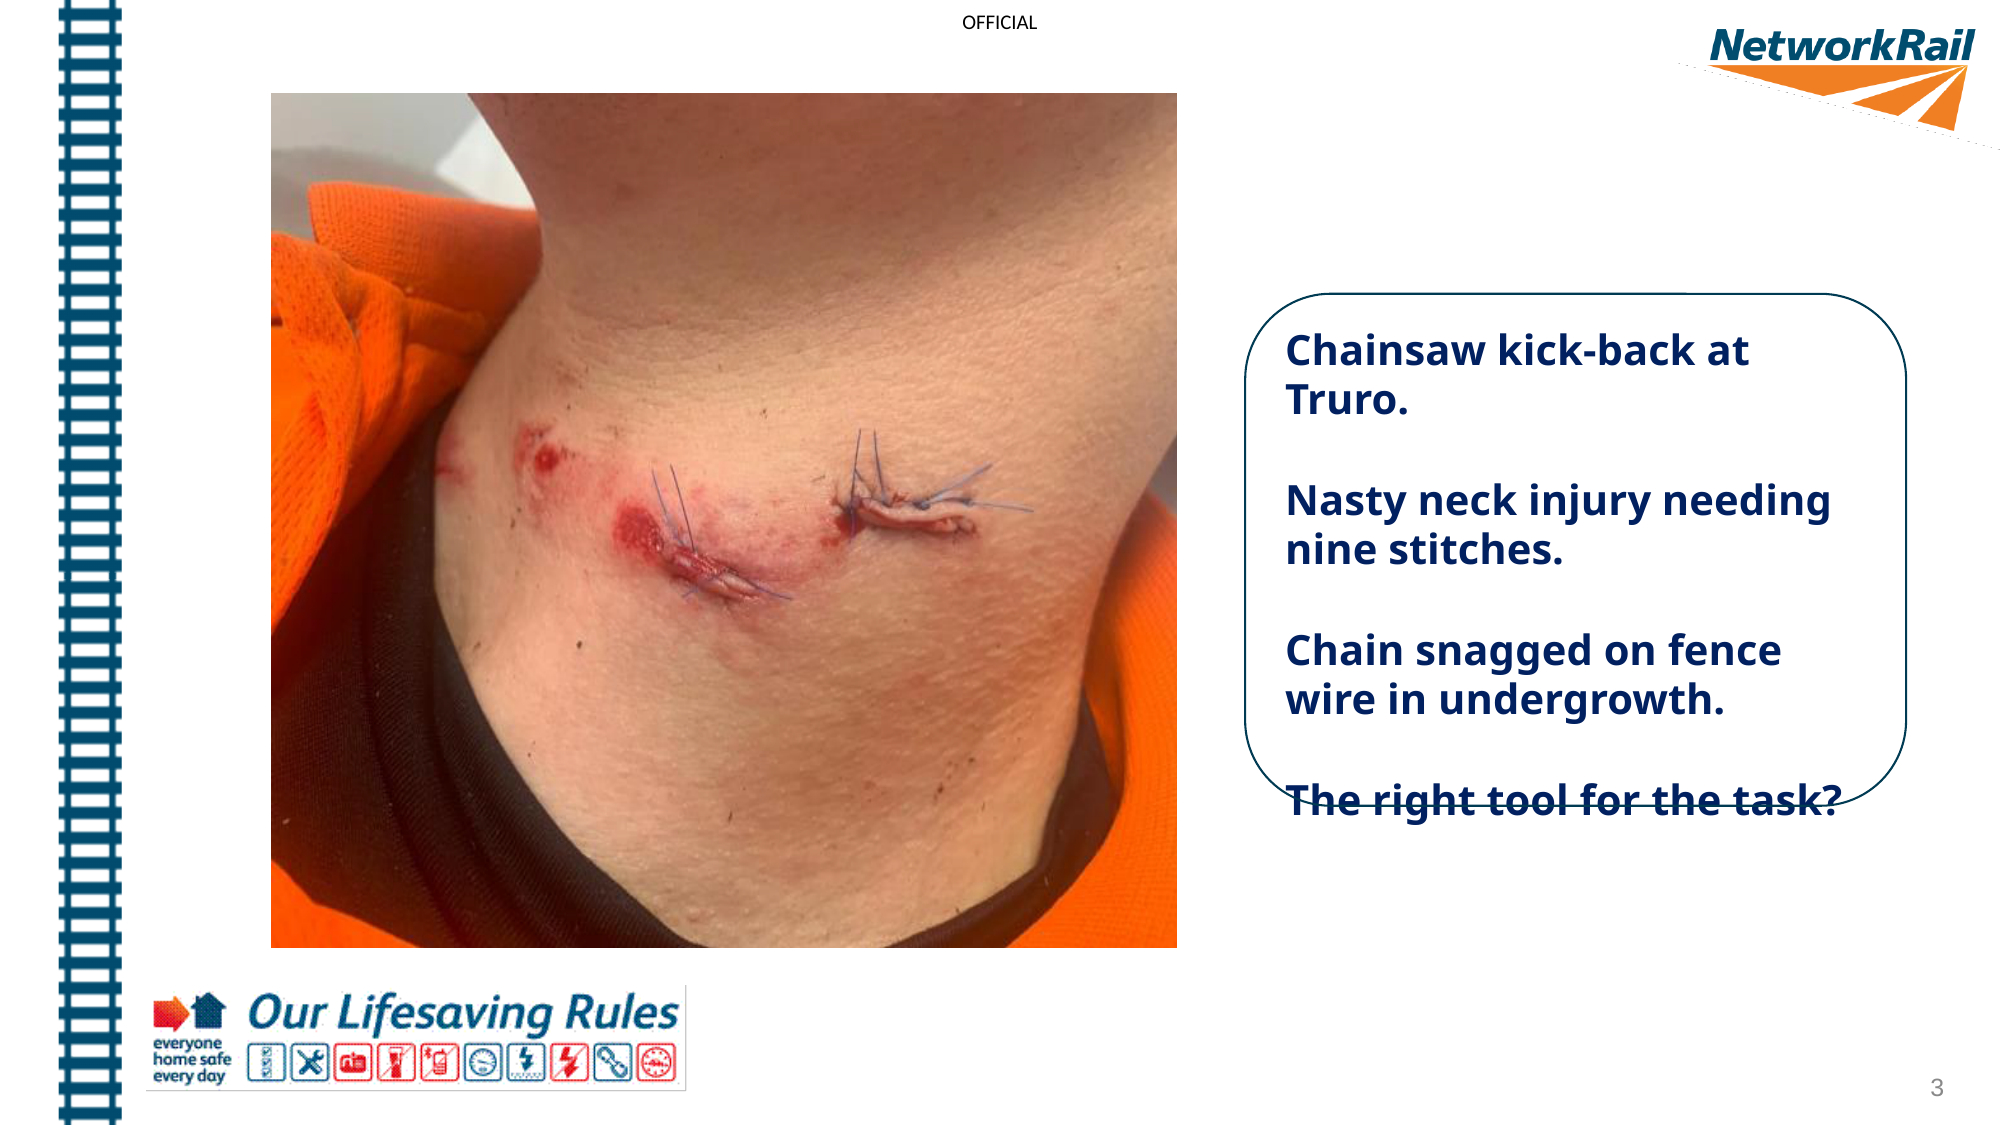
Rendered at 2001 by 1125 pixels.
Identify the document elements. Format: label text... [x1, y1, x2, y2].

picture [115, 396, 121, 410]
picture [59, 321, 65, 335]
picture [71, 120, 109, 134]
picture [71, 1019, 109, 1033]
picture [115, 0, 121, 9]
picture [115, 743, 121, 757]
picture [59, 843, 65, 858]
picture [59, 45, 65, 59]
picture [115, 145, 121, 159]
picture [71, 0, 109, 9]
picture [71, 693, 109, 707]
picture [271, 93, 1177, 948]
picture [115, 446, 121, 460]
picture [71, 346, 109, 360]
picture [59, 0, 65, 9]
picture [59, 1019, 65, 1033]
picture [71, 593, 109, 607]
picture [71, 70, 109, 84]
picture [71, 618, 109, 632]
picture [71, 969, 109, 983]
picture [59, 693, 65, 707]
picture [71, 95, 109, 109]
picture [115, 1044, 121, 1058]
text_box [1244, 292, 1908, 807]
picture [71, 421, 109, 435]
picture [115, 894, 121, 908]
picture [59, 120, 65, 134]
picture [115, 818, 121, 832]
picture [71, 743, 109, 757]
picture [71, 396, 109, 410]
picture [59, 346, 65, 360]
picture [59, 944, 65, 958]
picture [59, 245, 65, 259]
picture [115, 693, 121, 707]
picture [115, 869, 121, 883]
picture [115, 768, 121, 782]
picture [71, 45, 109, 59]
picture [59, 894, 65, 908]
picture [71, 145, 109, 159]
picture [71, 245, 109, 259]
picture [59, 793, 65, 807]
picture [115, 321, 121, 335]
picture [115, 471, 121, 485]
picture [59, 869, 65, 883]
picture [71, 521, 109, 535]
picture [71, 1069, 109, 1083]
picture [115, 593, 121, 607]
picture [71, 296, 109, 310]
picture [71, 944, 109, 958]
picture [115, 95, 121, 109]
picture [59, 270, 65, 285]
picture [71, 793, 109, 807]
picture [115, 668, 121, 682]
text_box Chainsaw kick-back at Truro. Nasty neck injury needing nine stitches. Chain snagged on fence wire in undergrowth. The right tool for the task? [1270, 757, 1900, 831]
picture [71, 1044, 109, 1058]
picture [59, 643, 65, 657]
picture [71, 446, 109, 460]
picture [71, 371, 109, 385]
picture [115, 969, 121, 983]
picture [71, 818, 109, 832]
picture [59, 969, 65, 983]
picture [59, 571, 65, 582]
picture [115, 220, 121, 234]
picture [71, 994, 109, 1008]
picture [115, 994, 121, 1008]
picture [71, 1119, 109, 1125]
picture [115, 843, 121, 858]
picture [59, 919, 65, 933]
picture [115, 170, 121, 184]
picture [71, 668, 109, 682]
picture [59, 818, 65, 832]
picture [59, 743, 65, 757]
picture [115, 371, 121, 385]
picture [146, 985, 691, 1096]
picture [59, 1069, 65, 1083]
picture [59, 1094, 65, 1108]
picture [115, 346, 121, 360]
picture [59, 95, 65, 109]
picture [115, 643, 121, 657]
picture [71, 546, 109, 560]
picture [115, 496, 121, 510]
picture [71, 220, 109, 234]
picture [115, 919, 121, 933]
picture [71, 919, 109, 933]
picture [59, 195, 65, 209]
picture [59, 668, 65, 682]
picture [71, 894, 109, 908]
picture [59, 768, 65, 782]
picture [71, 643, 109, 657]
picture [71, 471, 109, 485]
picture [115, 270, 121, 285]
slide_number 3 [1819, 1071, 1960, 1102]
picture [59, 521, 65, 535]
picture [59, 618, 65, 632]
picture [115, 618, 121, 632]
picture [59, 496, 65, 510]
picture [59, 718, 65, 732]
picture [59, 446, 65, 460]
picture [59, 396, 65, 410]
picture [115, 195, 121, 209]
picture [115, 1094, 121, 1108]
picture [59, 220, 65, 234]
picture [59, 296, 65, 310]
picture [115, 571, 121, 582]
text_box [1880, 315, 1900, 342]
picture [59, 593, 65, 607]
picture [71, 718, 109, 732]
picture [115, 421, 121, 435]
picture [71, 270, 109, 285]
picture [71, 843, 109, 858]
picture [115, 944, 121, 958]
picture [71, 321, 109, 335]
picture [59, 20, 65, 34]
picture [115, 296, 121, 310]
picture [71, 195, 109, 209]
picture [59, 145, 65, 159]
picture [115, 1069, 121, 1083]
picture [71, 1094, 109, 1108]
picture [115, 1019, 121, 1033]
picture [59, 471, 65, 485]
picture [115, 521, 121, 535]
picture [59, 170, 65, 184]
picture [115, 45, 121, 59]
picture [71, 20, 109, 34]
picture [59, 371, 65, 385]
picture [115, 245, 121, 259]
picture [115, 120, 121, 134]
picture [71, 768, 109, 782]
picture [59, 546, 65, 560]
picture [71, 869, 109, 883]
picture [59, 1044, 65, 1058]
picture [115, 70, 121, 84]
picture [115, 546, 121, 560]
picture [71, 571, 109, 582]
picture [115, 20, 121, 34]
picture [71, 496, 109, 510]
picture [115, 793, 121, 807]
picture [71, 170, 109, 184]
picture [115, 718, 121, 732]
picture [1674, 0, 2000, 150]
picture [59, 421, 65, 435]
picture [59, 70, 65, 84]
picture [59, 994, 65, 1008]
